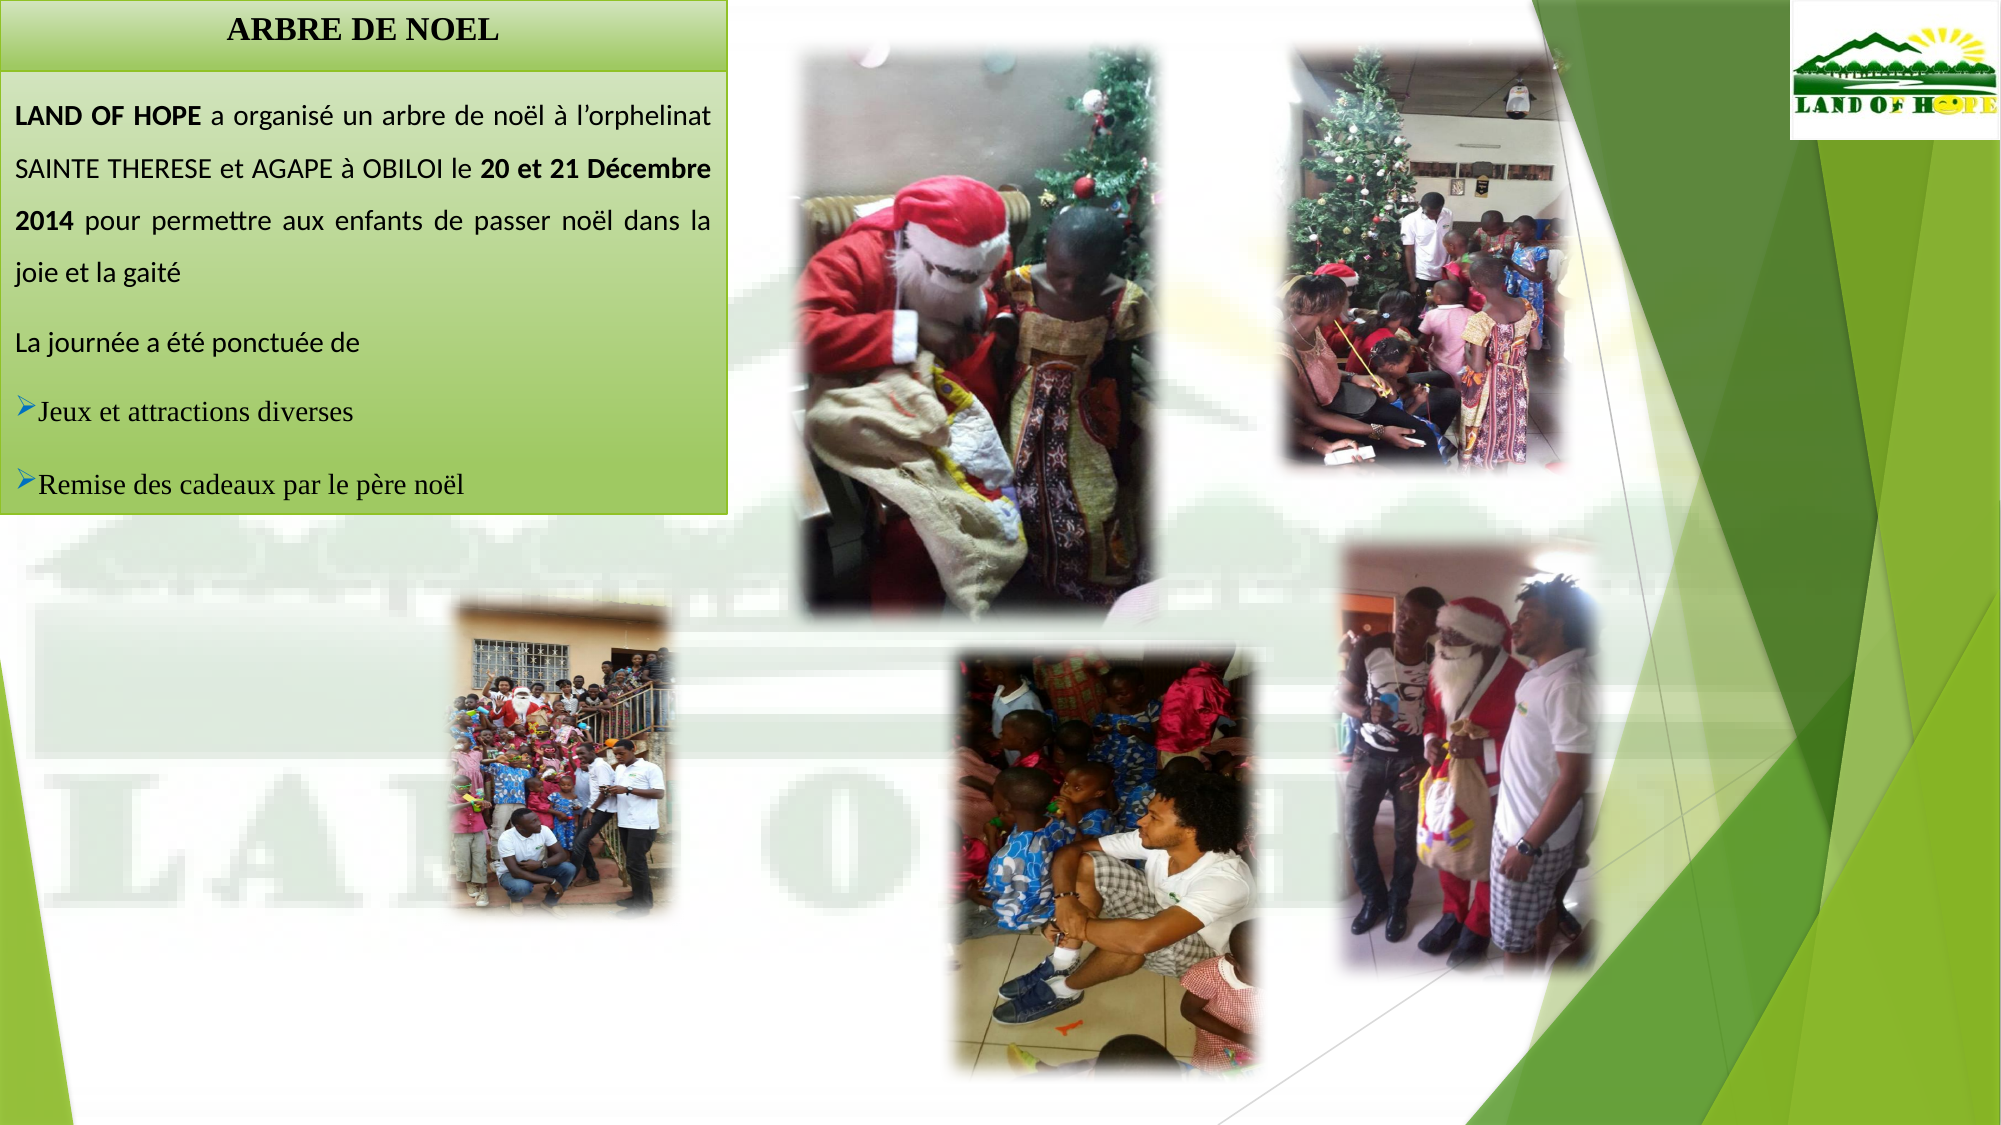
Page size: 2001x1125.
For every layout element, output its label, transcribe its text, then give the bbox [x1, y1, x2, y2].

picture [938, 635, 1270, 1085]
picture [437, 584, 686, 928]
text_box LAND OF HOPE a organisé un arbre de noël à l’orphelinat SAINTE THERESE et AGAPE à OBILOI le 20 et 21 Décembre 2014 pour permettre aux enfants de passer noël dans la joie et la gaité La journée a été ponctuée de Jeux et attractions diverses Remise des cadeaux par le père noël [0, 70, 728, 515]
picture [1790, 0, 2000, 141]
picture [783, 35, 1170, 633]
text_box ARBRE DE NOEL [0, 0, 728, 70]
picture [1268, 35, 1578, 482]
picture [1324, 526, 1613, 986]
